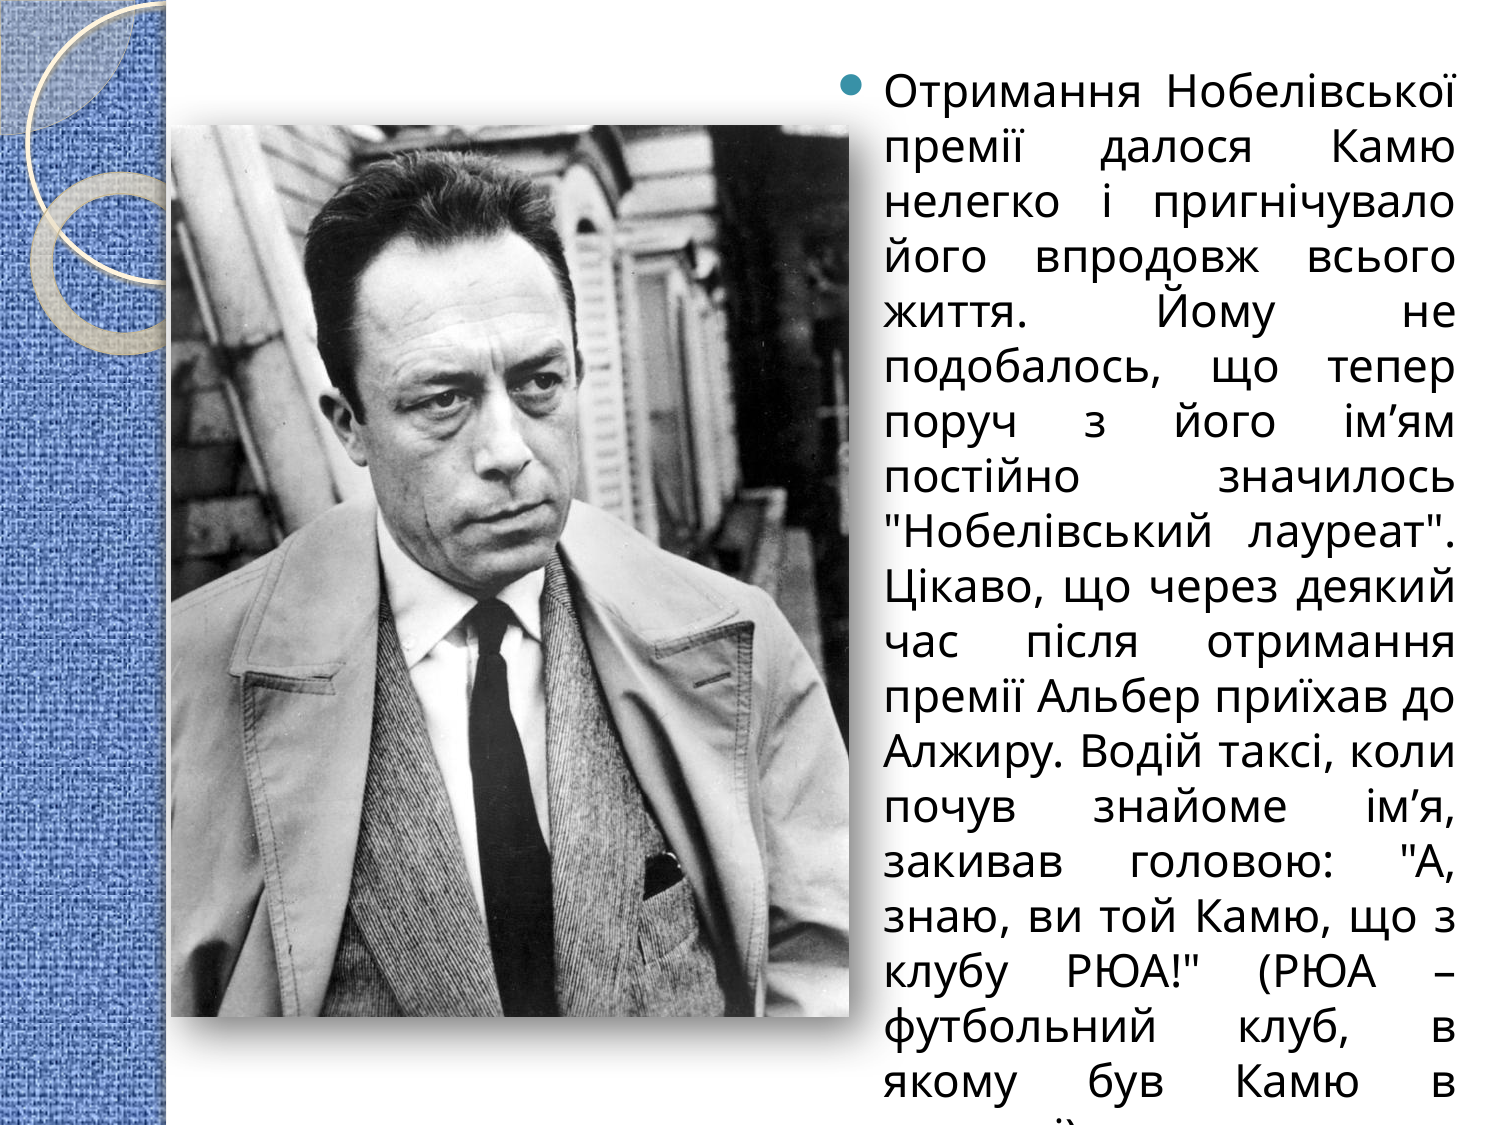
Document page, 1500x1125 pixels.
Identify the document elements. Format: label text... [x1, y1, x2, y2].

picture [170, 125, 849, 1017]
picture [53, 241, 159, 332]
picture [136, 0, 164, 4]
picture [0, 134, 166, 1125]
list Отримання Нобелівської премії далося Камю нелегко і пригнічувало його впродовж всього життя. Йому не подобалось, що тепер поруч з його ім’ям постійно значилось "Нобелівський лауреат". Цікаво, що через деякий час після отримання премії Альбер приїхав до Алжиру. Водій таксі, коли почув знайоме ім’я, закивав головою: "А, знаю, ви той Камю, що з клубу РЮА!" (РЮА – футбольний клуб, в якому був Камю в юнацтві). [809, 54, 1473, 1047]
picture [32, 13, 160, 207]
picture [62, 195, 159, 280]
